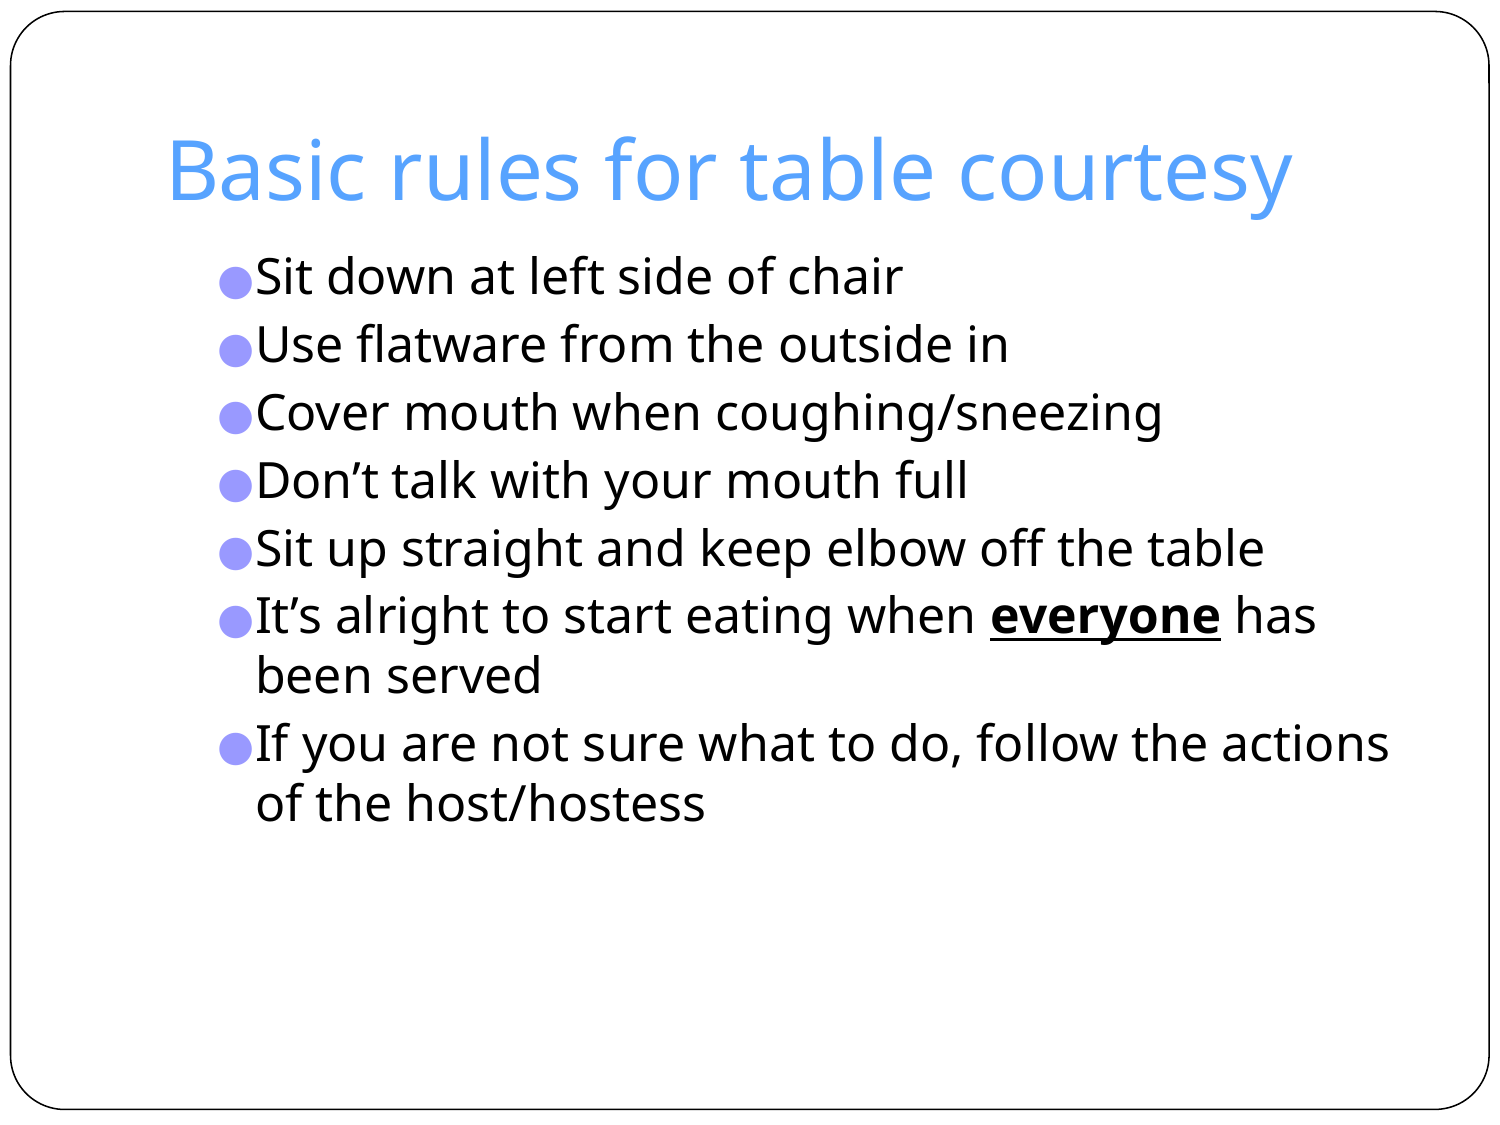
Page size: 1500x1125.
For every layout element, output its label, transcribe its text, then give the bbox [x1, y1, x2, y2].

title Basic rules for table courtesy [150, 45, 1425, 233]
list Sit down at left side of chair Use flatware from the outside in Cover mouth when coughing/sneezing Don’t talk with your mouth full Sit up straight and keep elbow off the table It’s alright to start eating when everyone has been served If you are not sure what to do, follow the actions of the host/hostess [150, 237, 1425, 988]
